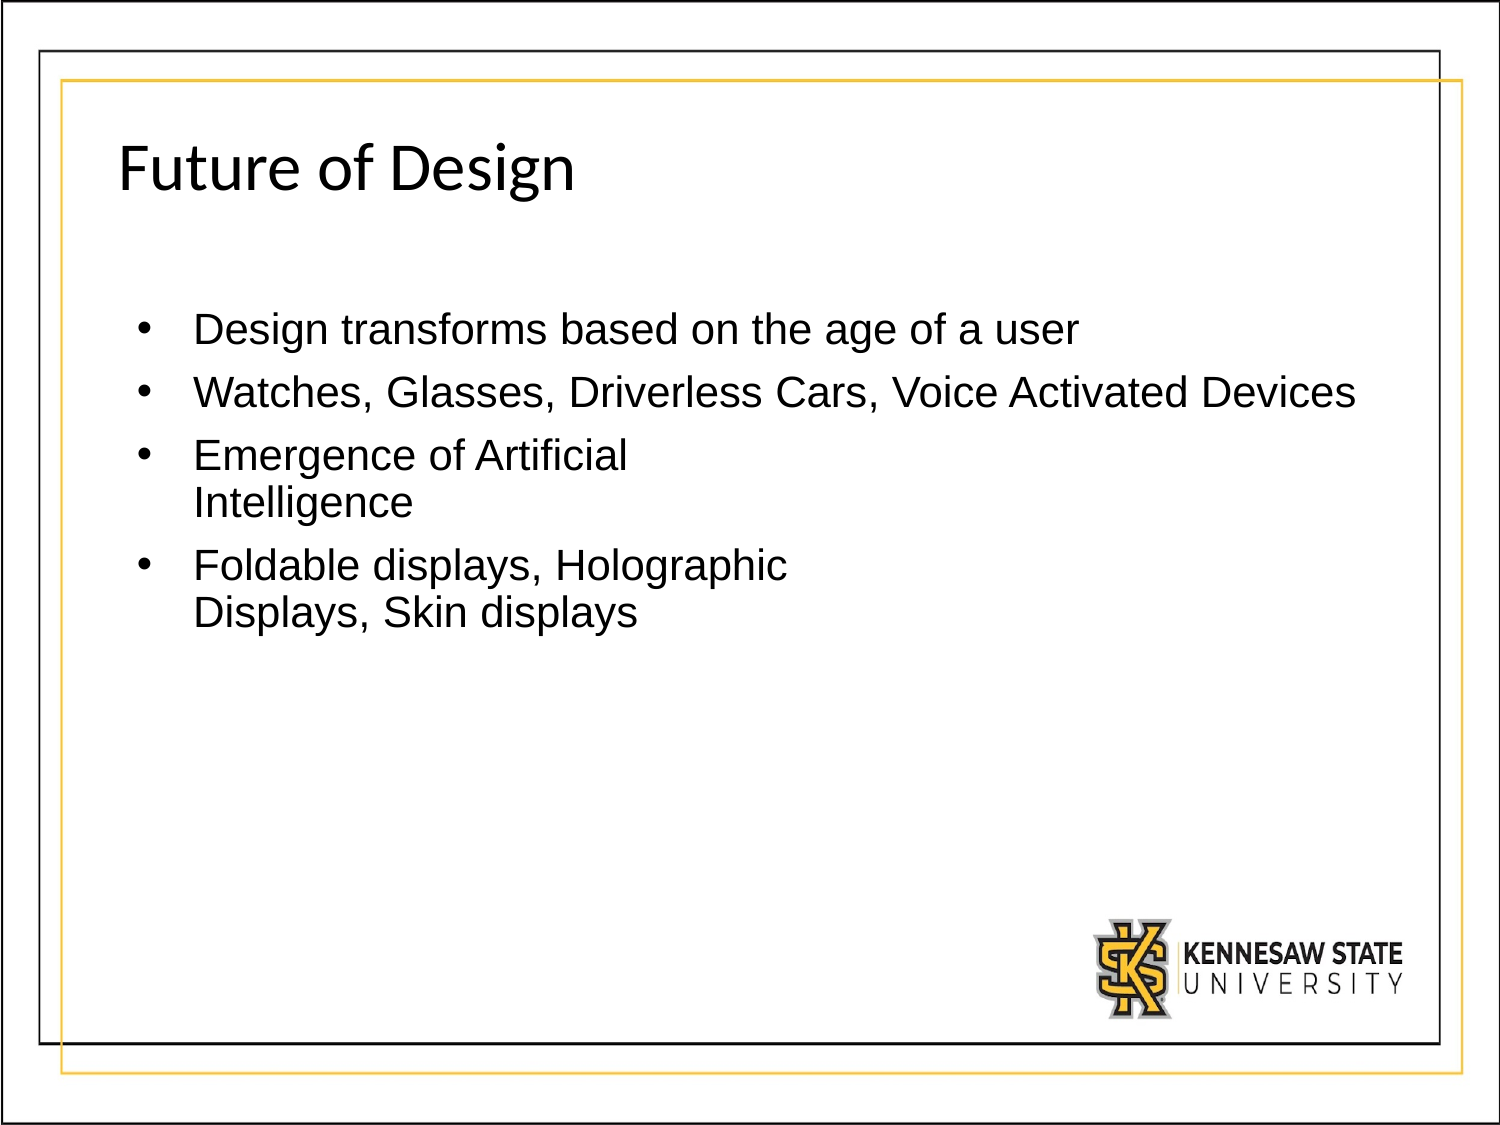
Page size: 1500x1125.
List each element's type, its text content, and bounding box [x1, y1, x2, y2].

title Future of Design [103, 59, 1397, 278]
picture [0, 0, 1500, 1125]
list ﻿Design transforms based on the age of a user ﻿﻿Watches, Glasses, Driverless Cars, Voice Activated Devices ﻿﻿Emergence of Artificial Intelligence ﻿﻿Foldable displays, Holographic Displays, Skin displays [103, 299, 1397, 1014]
